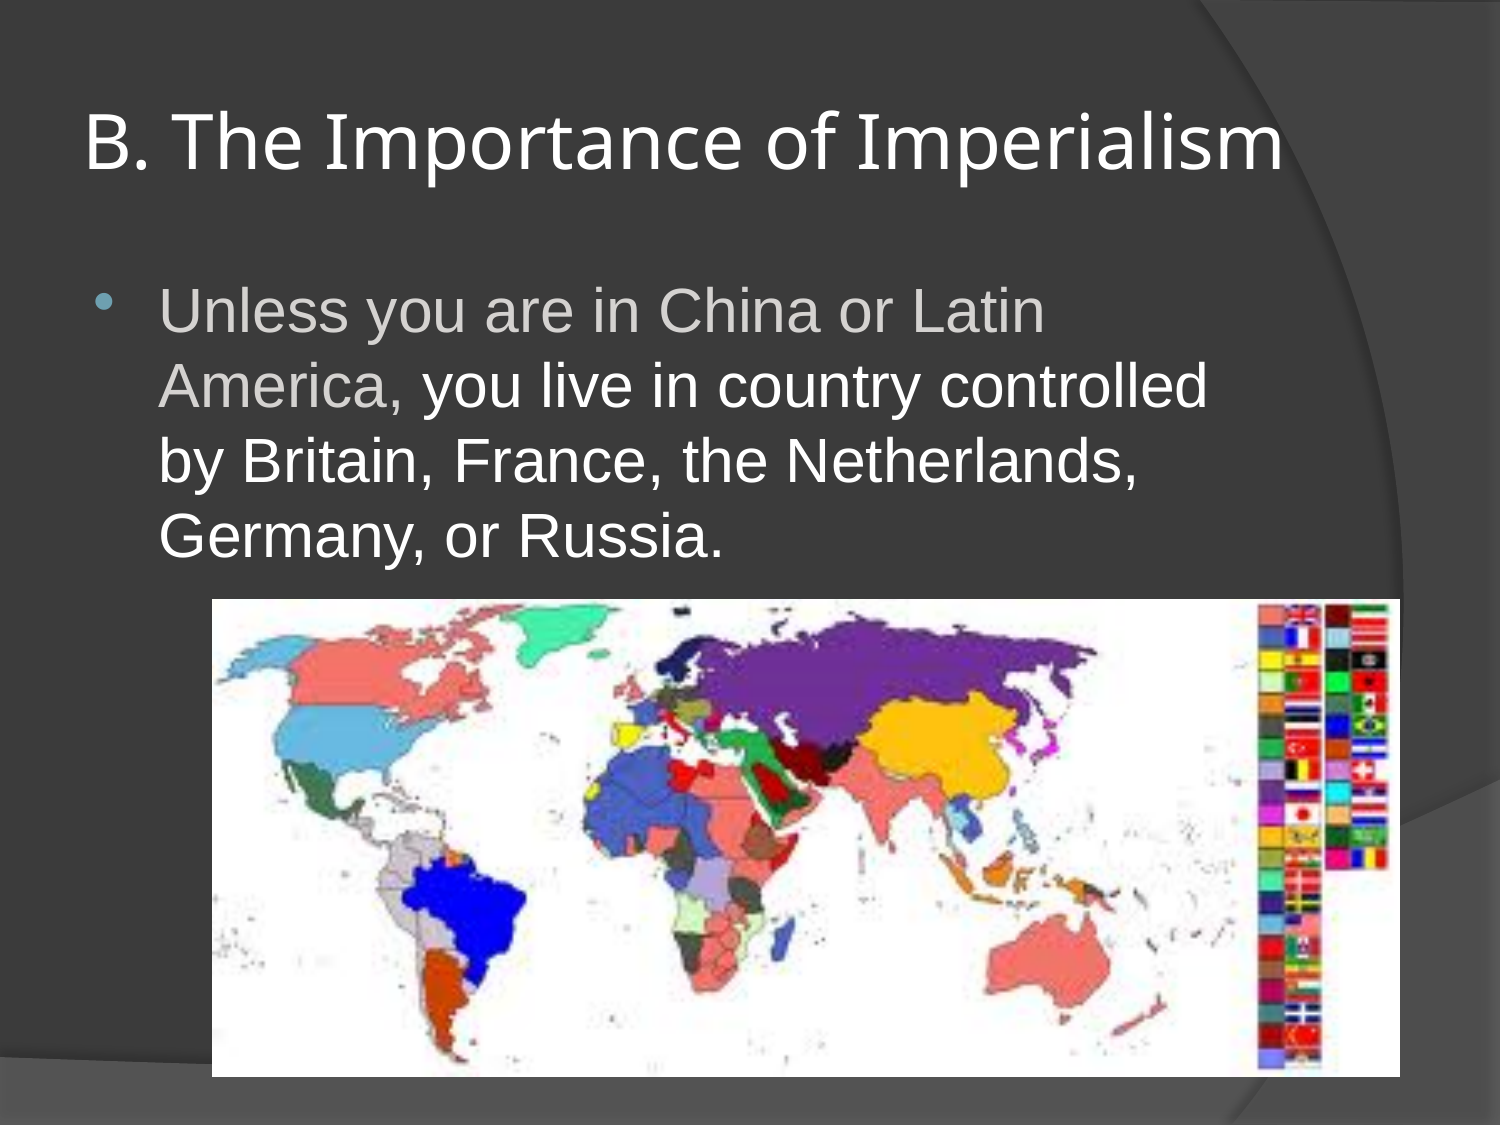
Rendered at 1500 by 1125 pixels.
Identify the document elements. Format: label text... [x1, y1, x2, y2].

title B. The Importance of Imperialism [75, 45, 1300, 233]
list Unless you are in China or Latin America, you live in country controlled by Britain, France, the Netherlands, Germany, or Russia. [75, 262, 1300, 1005]
picture [212, 599, 1401, 1077]
